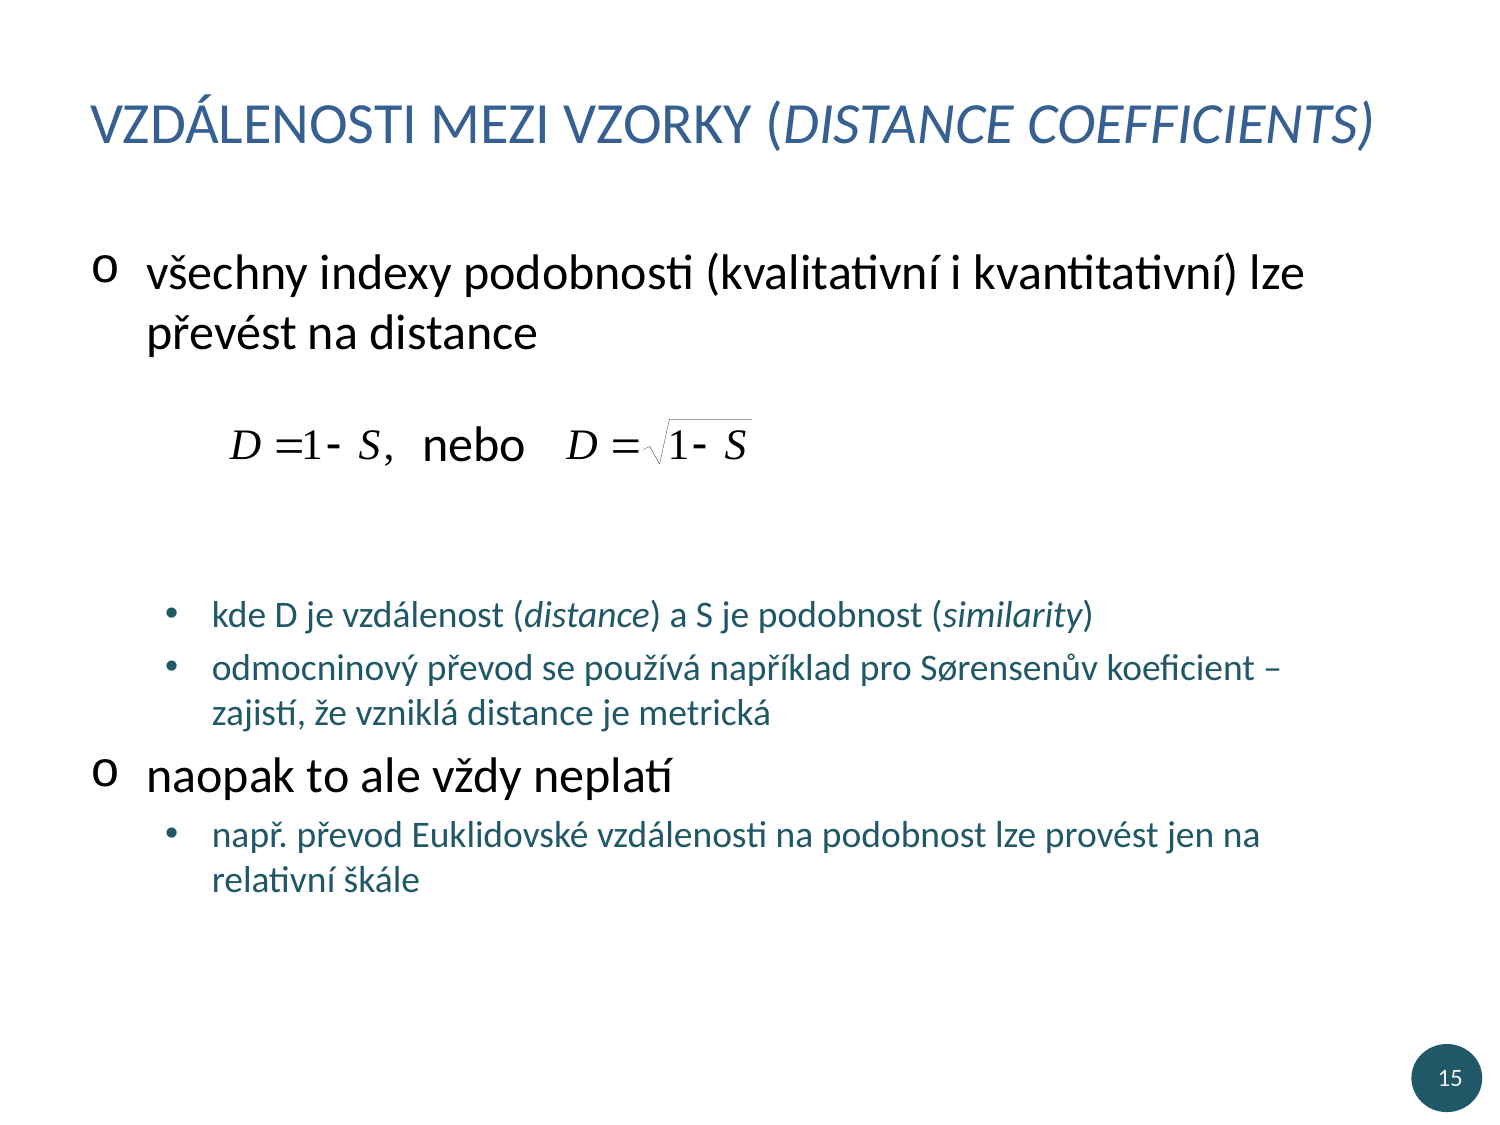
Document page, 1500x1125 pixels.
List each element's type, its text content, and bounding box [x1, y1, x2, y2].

text_box nebo [396, 403, 542, 479]
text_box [558, 408, 762, 475]
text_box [221, 419, 400, 479]
list všechny indexy podobnosti (kvalitativní i kvantitativní) lze převést na distance kde D je vzdálenost (distance) a S je podobnost (similarity) odmocninový převod se používá například pro Sørensenův koeficient – zajistí, že vzniklá distance je metrická naopak to ale vždy neplatí např. převod Euklidovské vzdálenosti na podobnost lze provést jen na relativní škále [75, 231, 1388, 1005]
title Vzdálenosti mezi vzorky (distance coefficients) [75, 80, 1425, 161]
slide_number 15 [1411, 1046, 1478, 1107]
